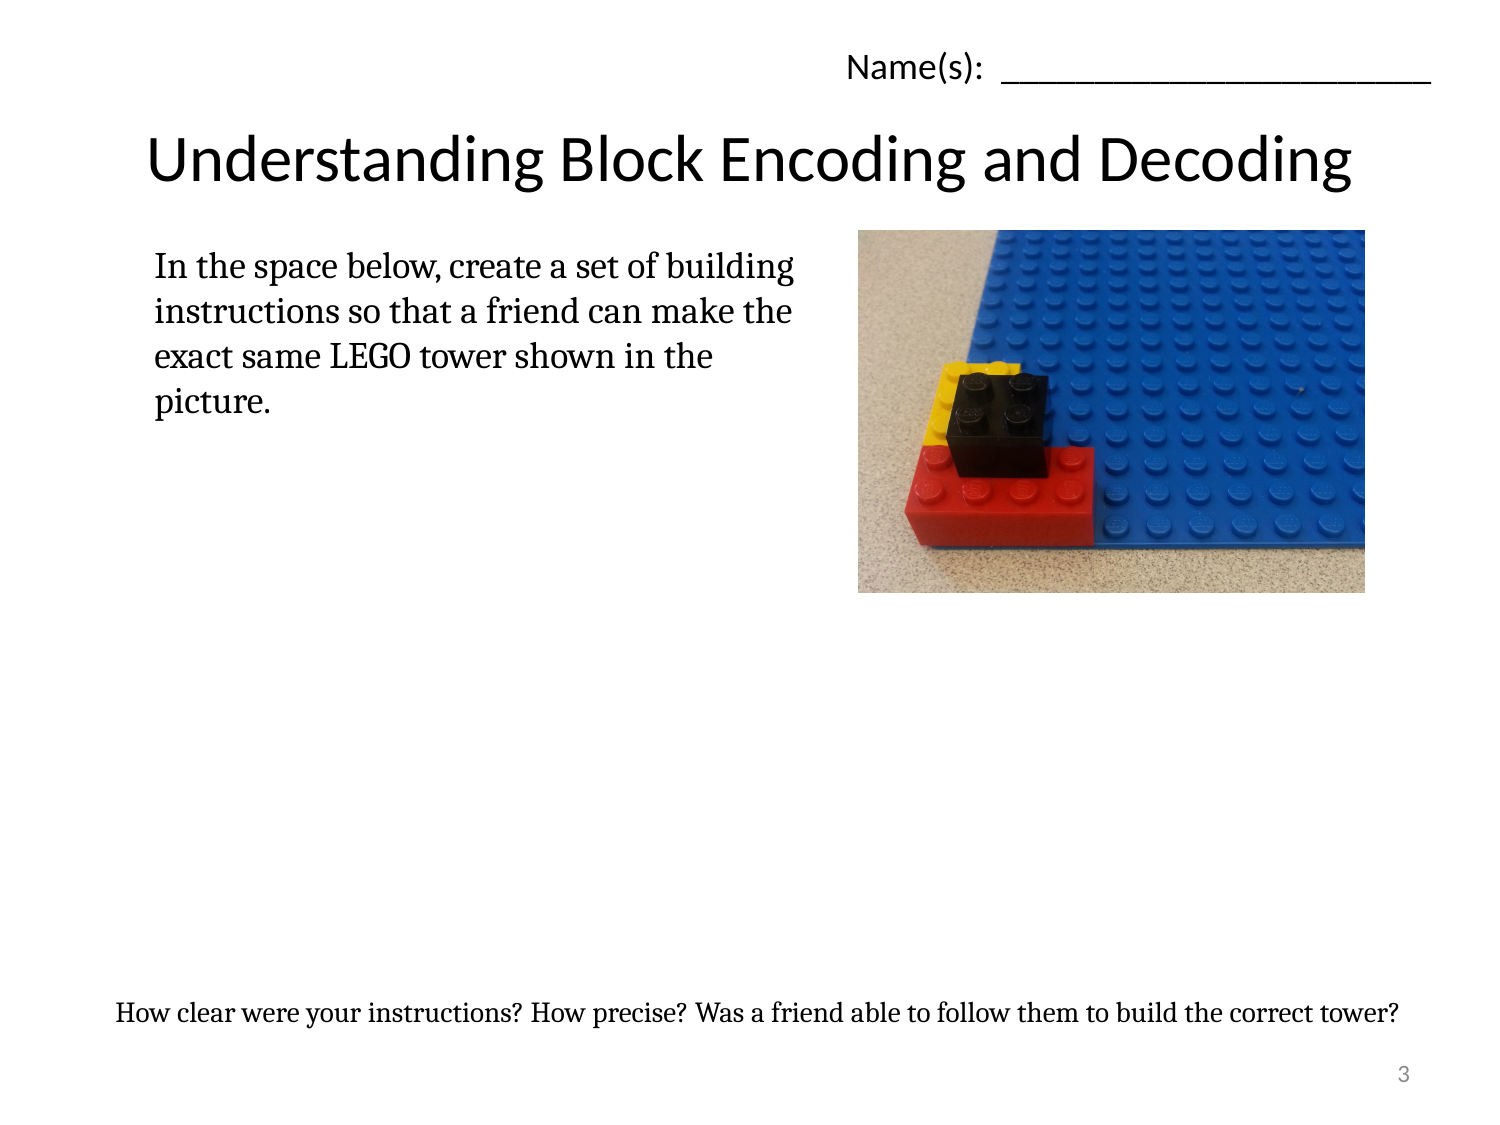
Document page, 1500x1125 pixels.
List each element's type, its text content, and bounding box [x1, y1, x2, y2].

text_box Name(s): _______________________ [831, 34, 1451, 95]
text_box How clear were your instructions? How precise? Was a friend able to follow them to build the correct tower? [44, 985, 1474, 1036]
title Understanding Block Encoding and Decoding [112, 34, 1388, 276]
picture [858, 230, 1365, 593]
text_box In the space below, create a set of building instructions so that a friend can make the exact same LEGO tower shown in the picture. [139, 233, 816, 474]
slide_number 3 [1074, 1042, 1425, 1103]
